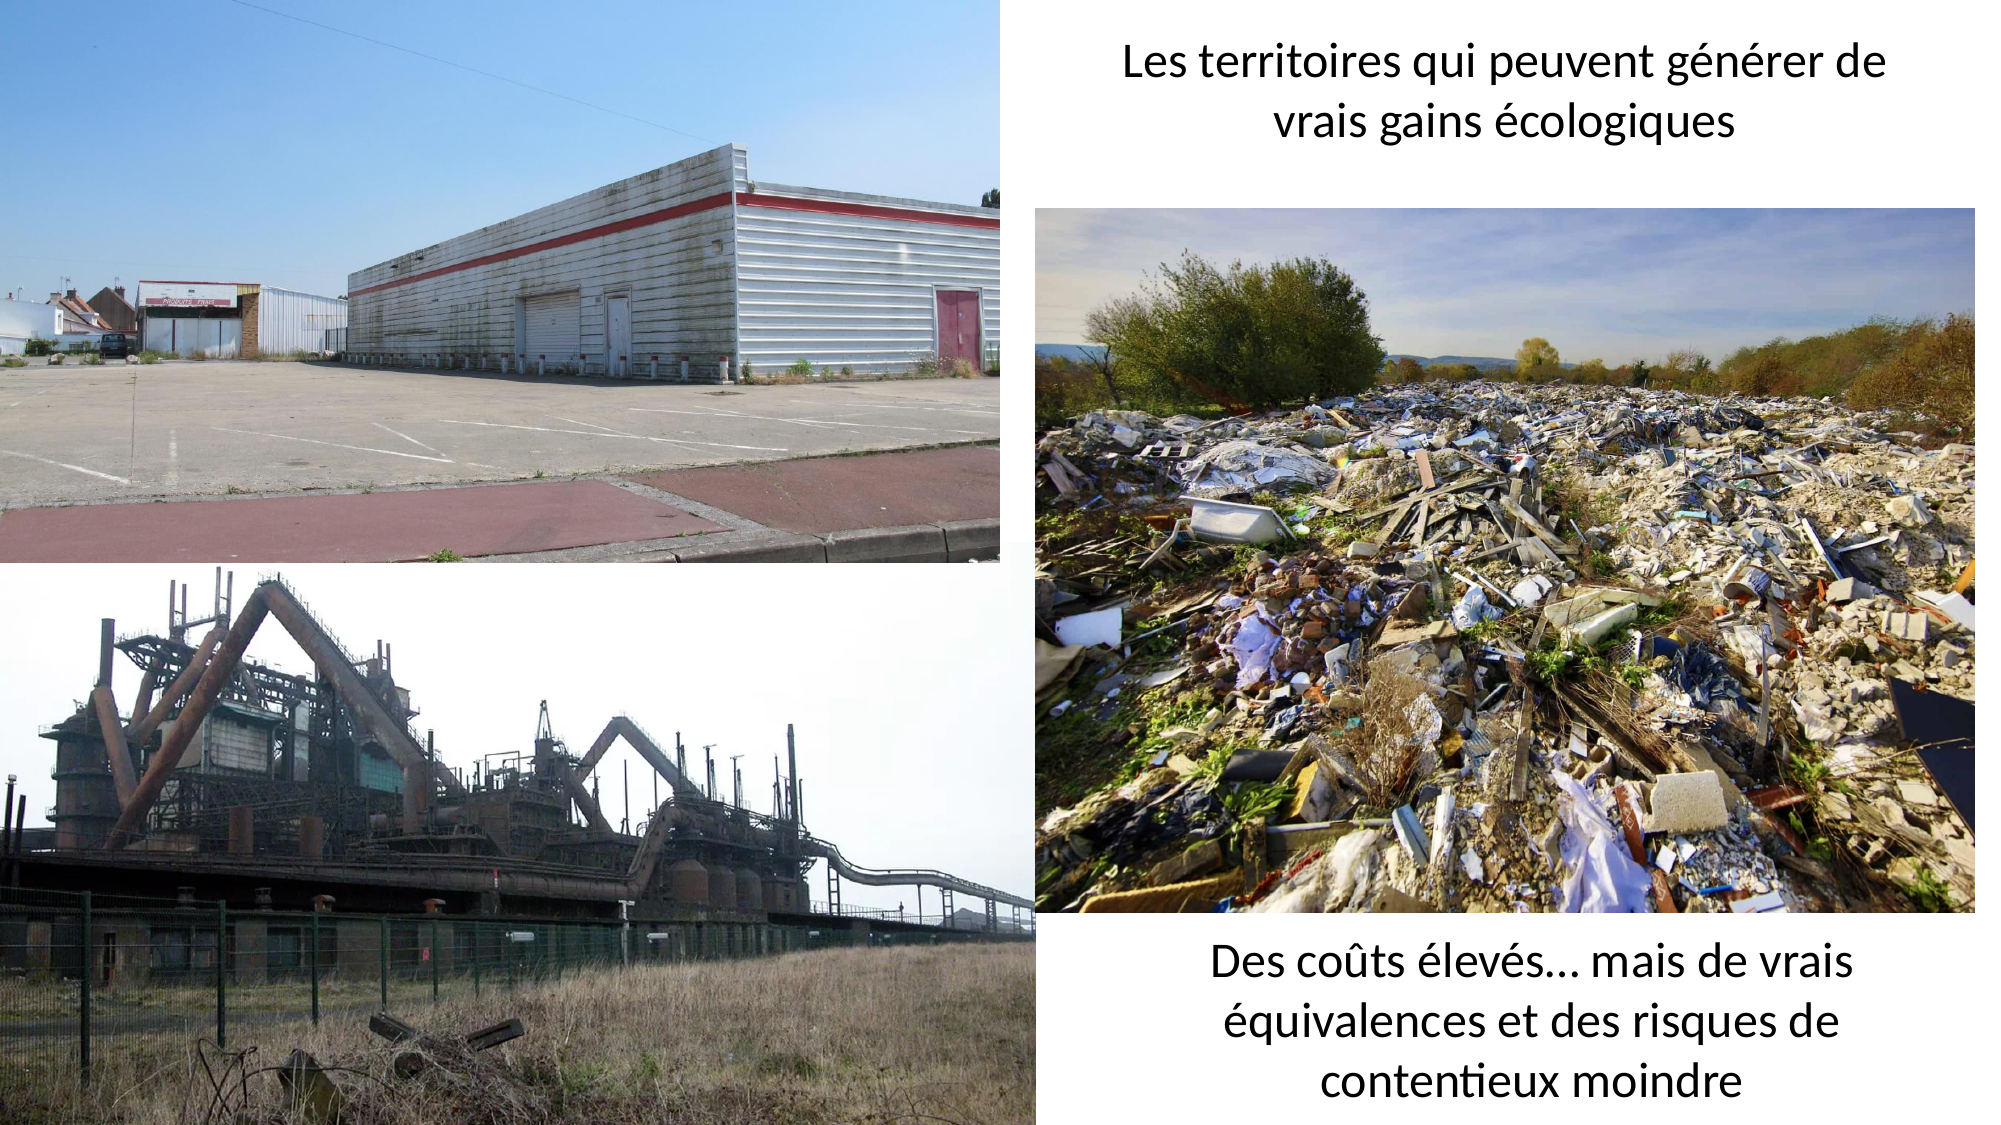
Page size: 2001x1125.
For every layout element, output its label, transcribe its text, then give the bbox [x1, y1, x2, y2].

text_box Des coûts élevés… mais de vrais équivalences et des risques de contentieux moindre [1131, 920, 1933, 1115]
picture [0, 0, 1975, 1125]
text_box Les territoires qui peuvent générer de vrais gains écologiques [1104, 20, 1906, 155]
